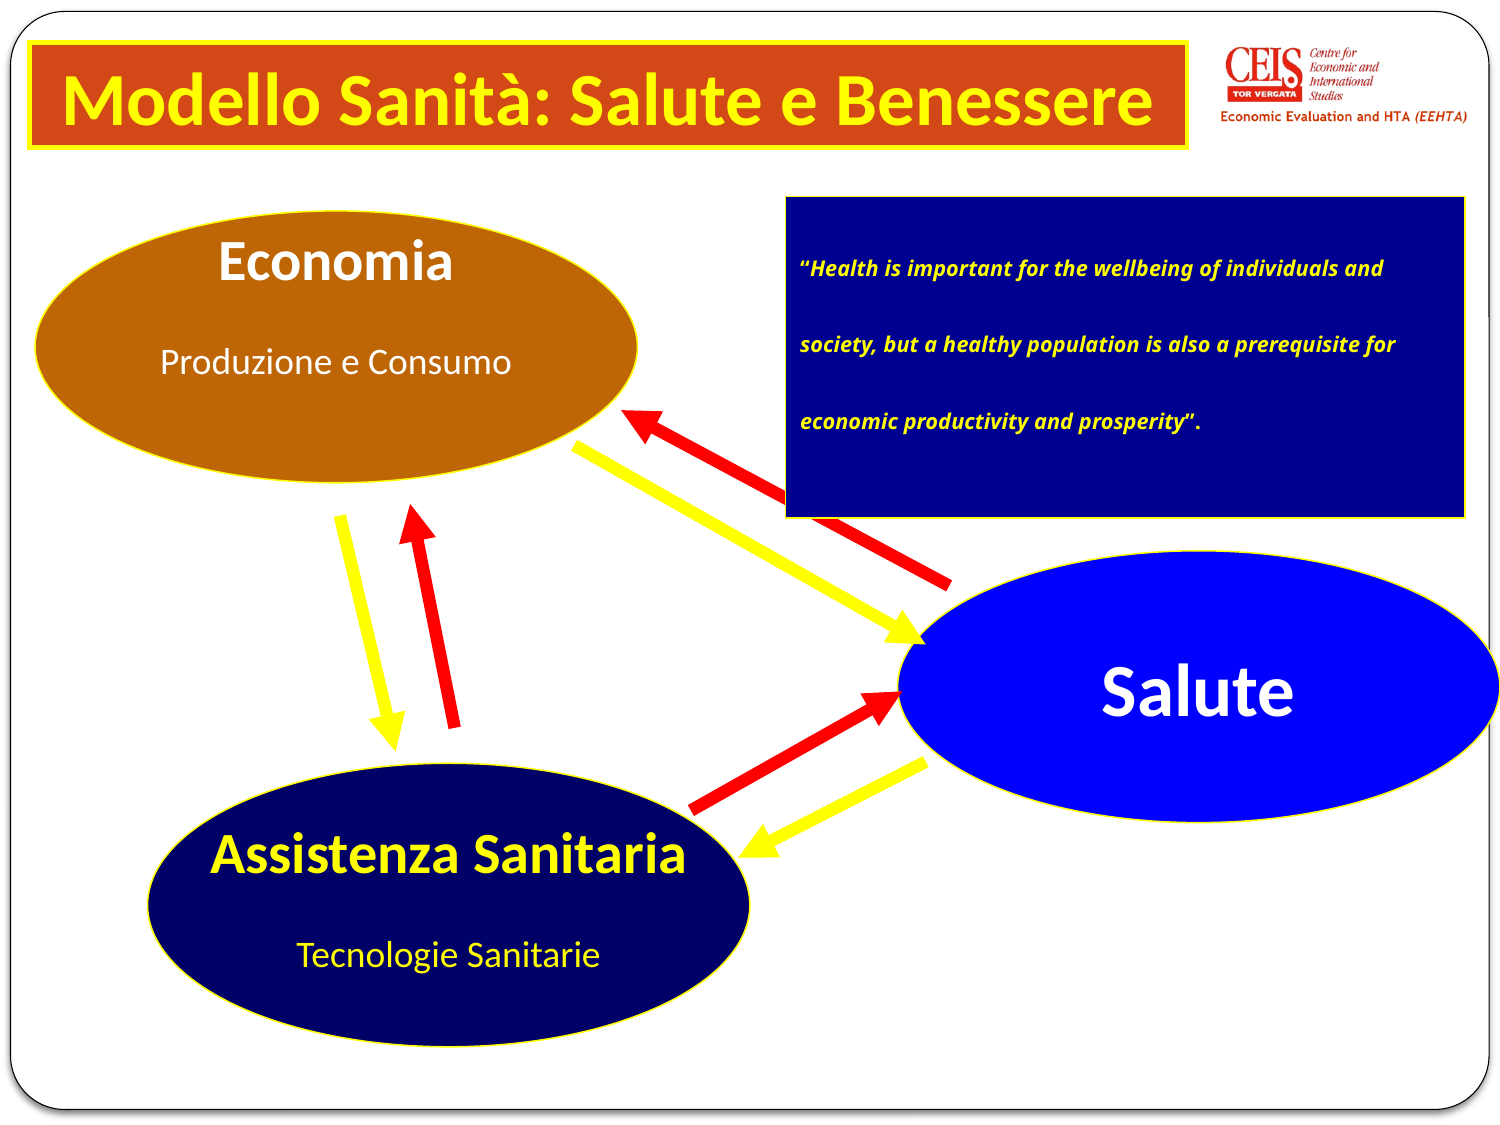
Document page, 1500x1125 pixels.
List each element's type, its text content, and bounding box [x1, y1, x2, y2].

text_box [690, 691, 903, 811]
text_box [738, 761, 926, 858]
text_box [339, 515, 399, 752]
text_box [406, 503, 455, 728]
text_box [621, 410, 785, 499]
text_box Economia Produzione e Consumo [35, 210, 638, 483]
text_box Assistenza Sanitaria Tecnologie Sanitarie [147, 763, 750, 1047]
text_box Modello Sanità: Salute e Benessere [29, 42, 1187, 148]
text_box “Health is important for the wellbeing of individuals and society, but a healthy population is also a prerequisite for economic productivity and prosperity”. [785, 196, 1466, 518]
picture [1219, 42, 1471, 126]
text_box [574, 445, 926, 645]
text_box Salute [897, 550, 1500, 823]
